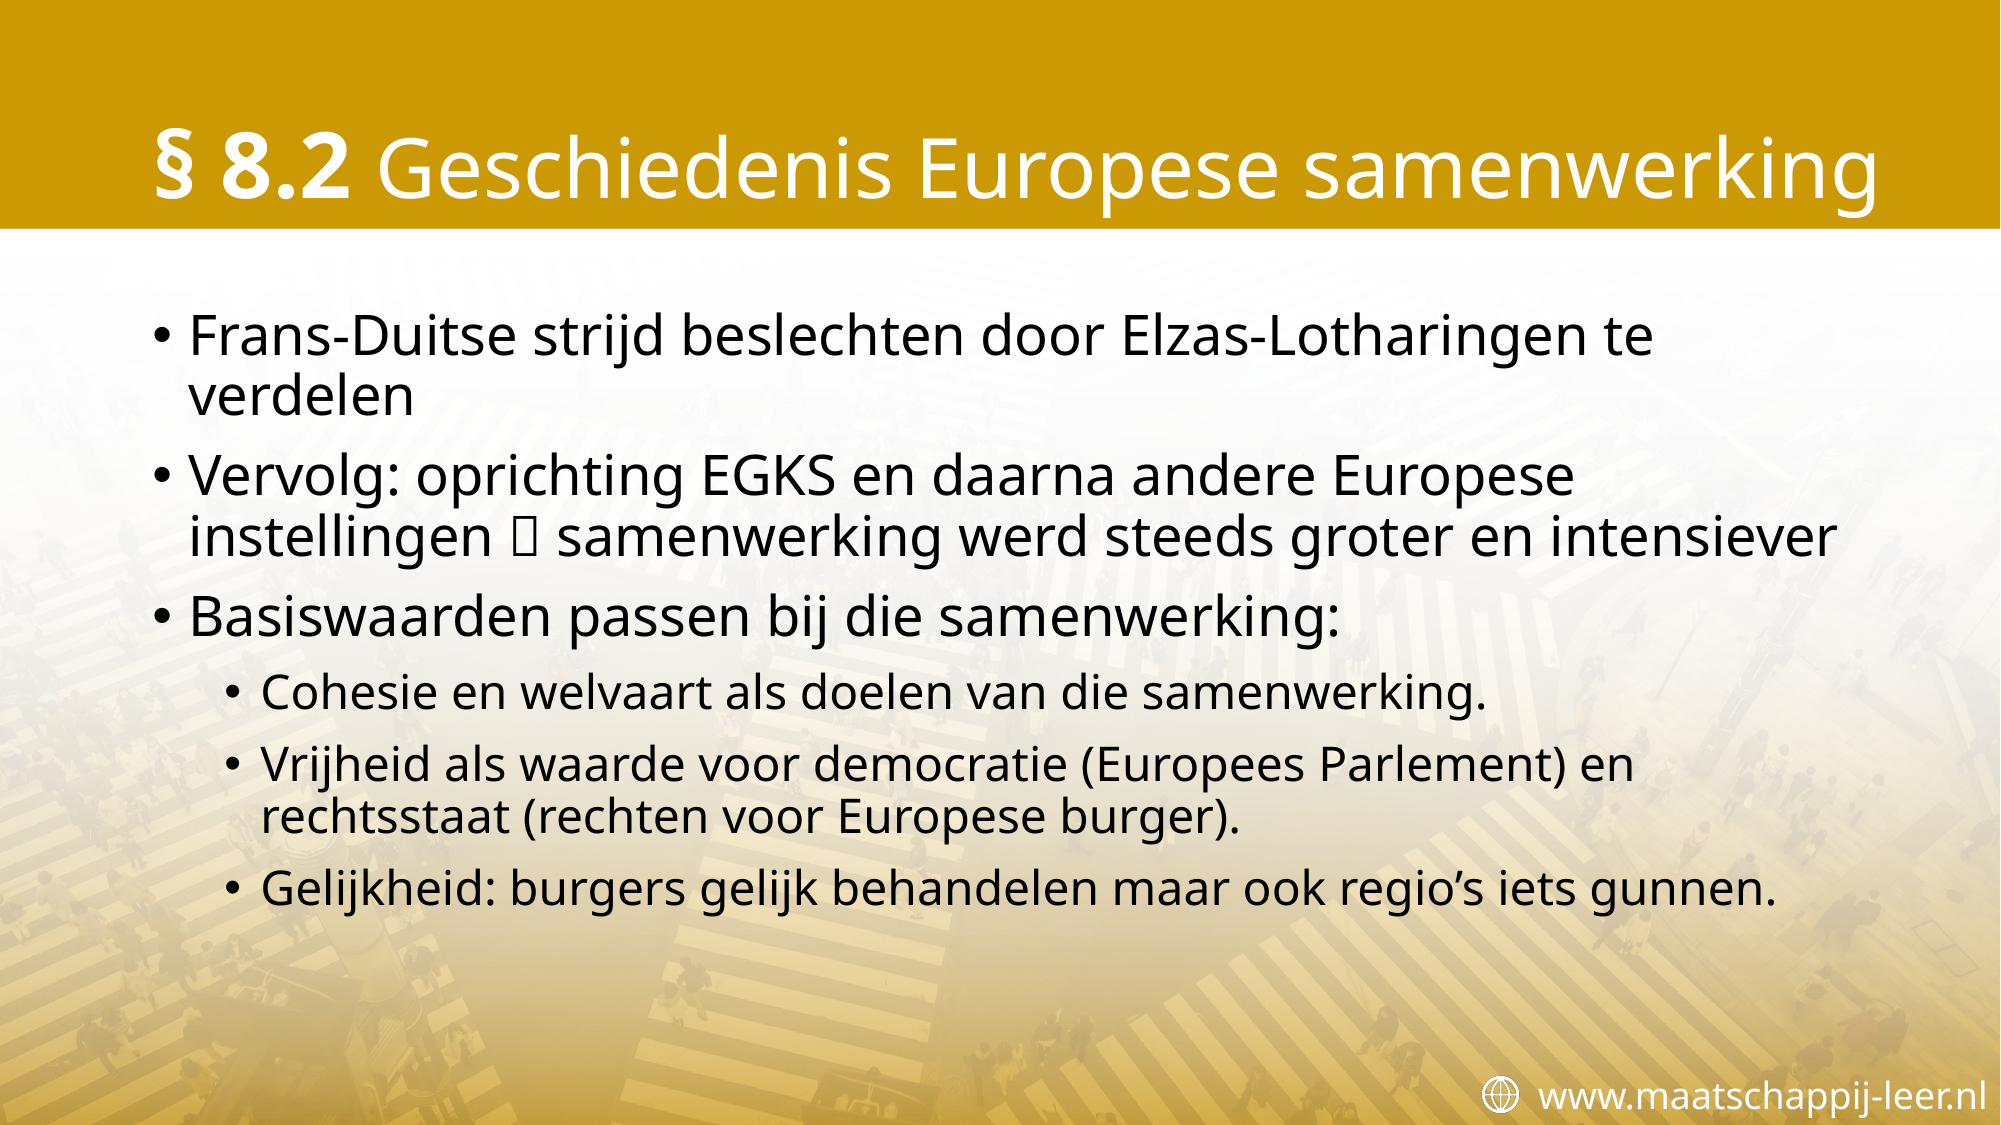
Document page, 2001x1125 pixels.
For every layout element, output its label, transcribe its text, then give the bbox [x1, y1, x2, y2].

text_box www.maatschappij-leer.nl [1523, 1064, 2000, 1125]
title § 8.2 Geschiedenis Europese samenwerking [137, 59, 1926, 278]
list Frans-Duitse strijd beslechten door Elzas-Lotharingen te verdelen Vervolg: oprichting EGKS en daarna andere Europese instellingen  samenwerking werd steeds groter en intensiever Basiswaarden passen bij die samenwerking: Cohesie en welvaart als doelen van die samenwerking. Vrijheid als waarde voor democratie (Europees Parlement) en rechtsstaat (rechten voor Europese burger). Gelijkheid: burgers gelijk behandelen maar ook regio’s iets gunnen. [137, 299, 1863, 1014]
picture [0, 0, 2001, 1125]
